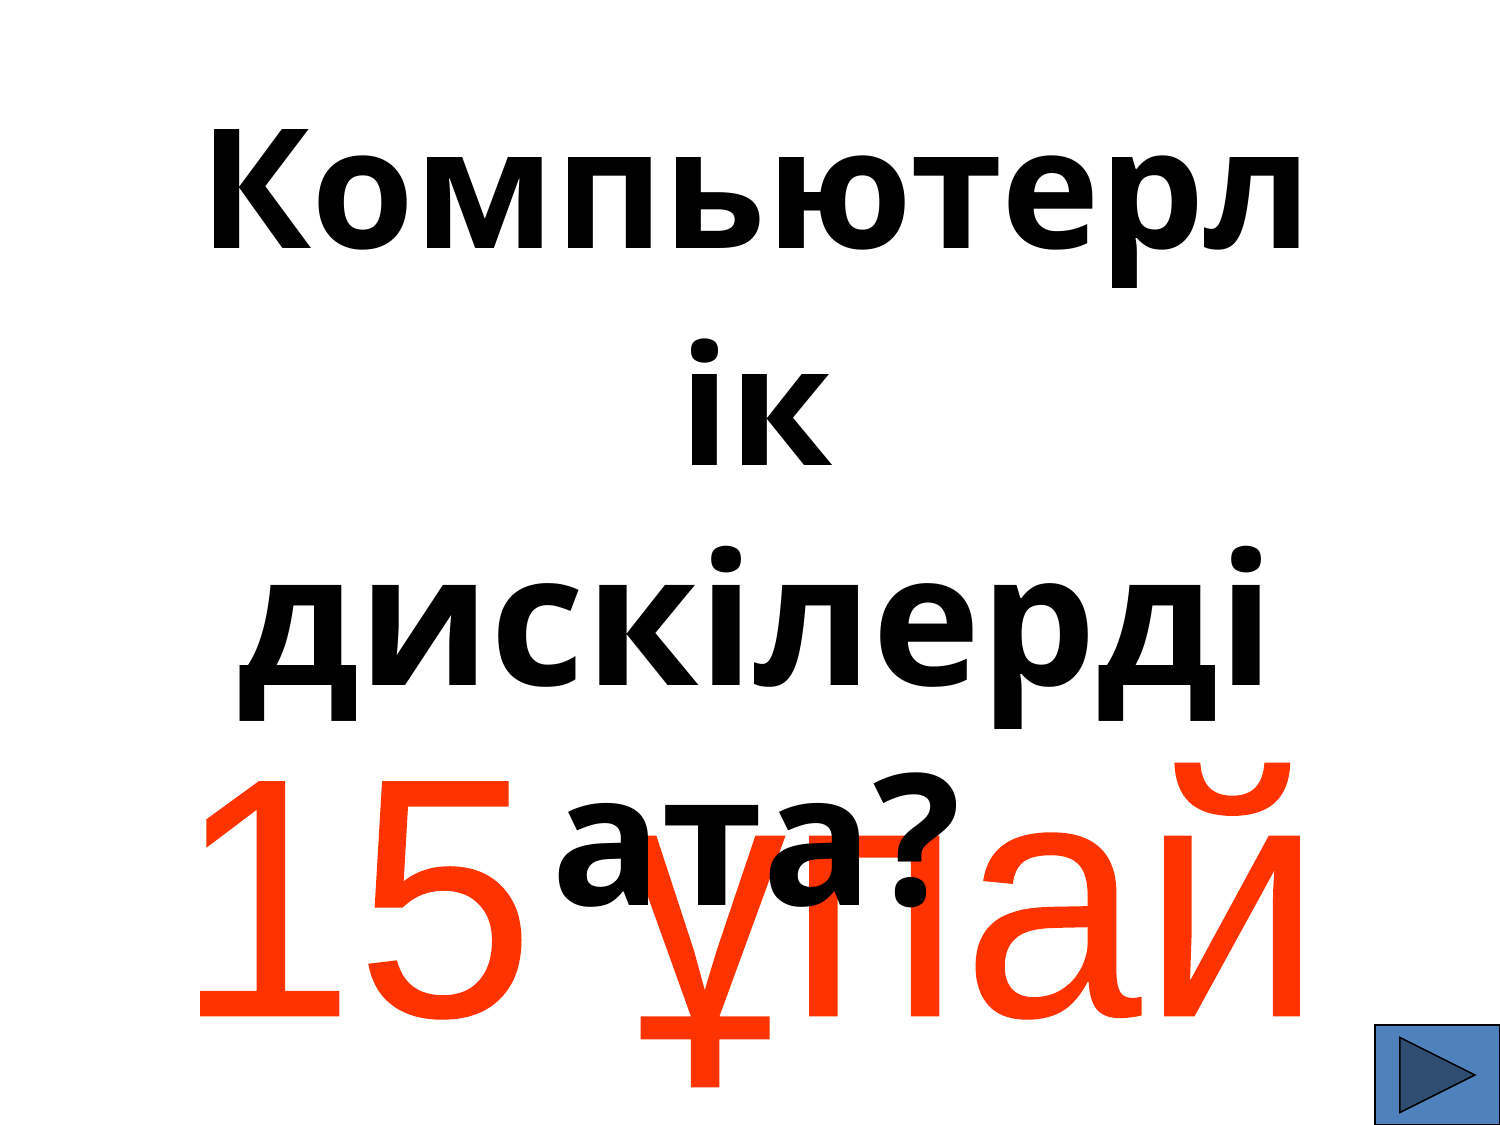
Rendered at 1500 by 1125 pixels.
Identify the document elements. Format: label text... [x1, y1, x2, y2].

text_box [1374, 1025, 1500, 1125]
text_box Компьютерлік дискілерді ата? [162, 74, 1350, 950]
